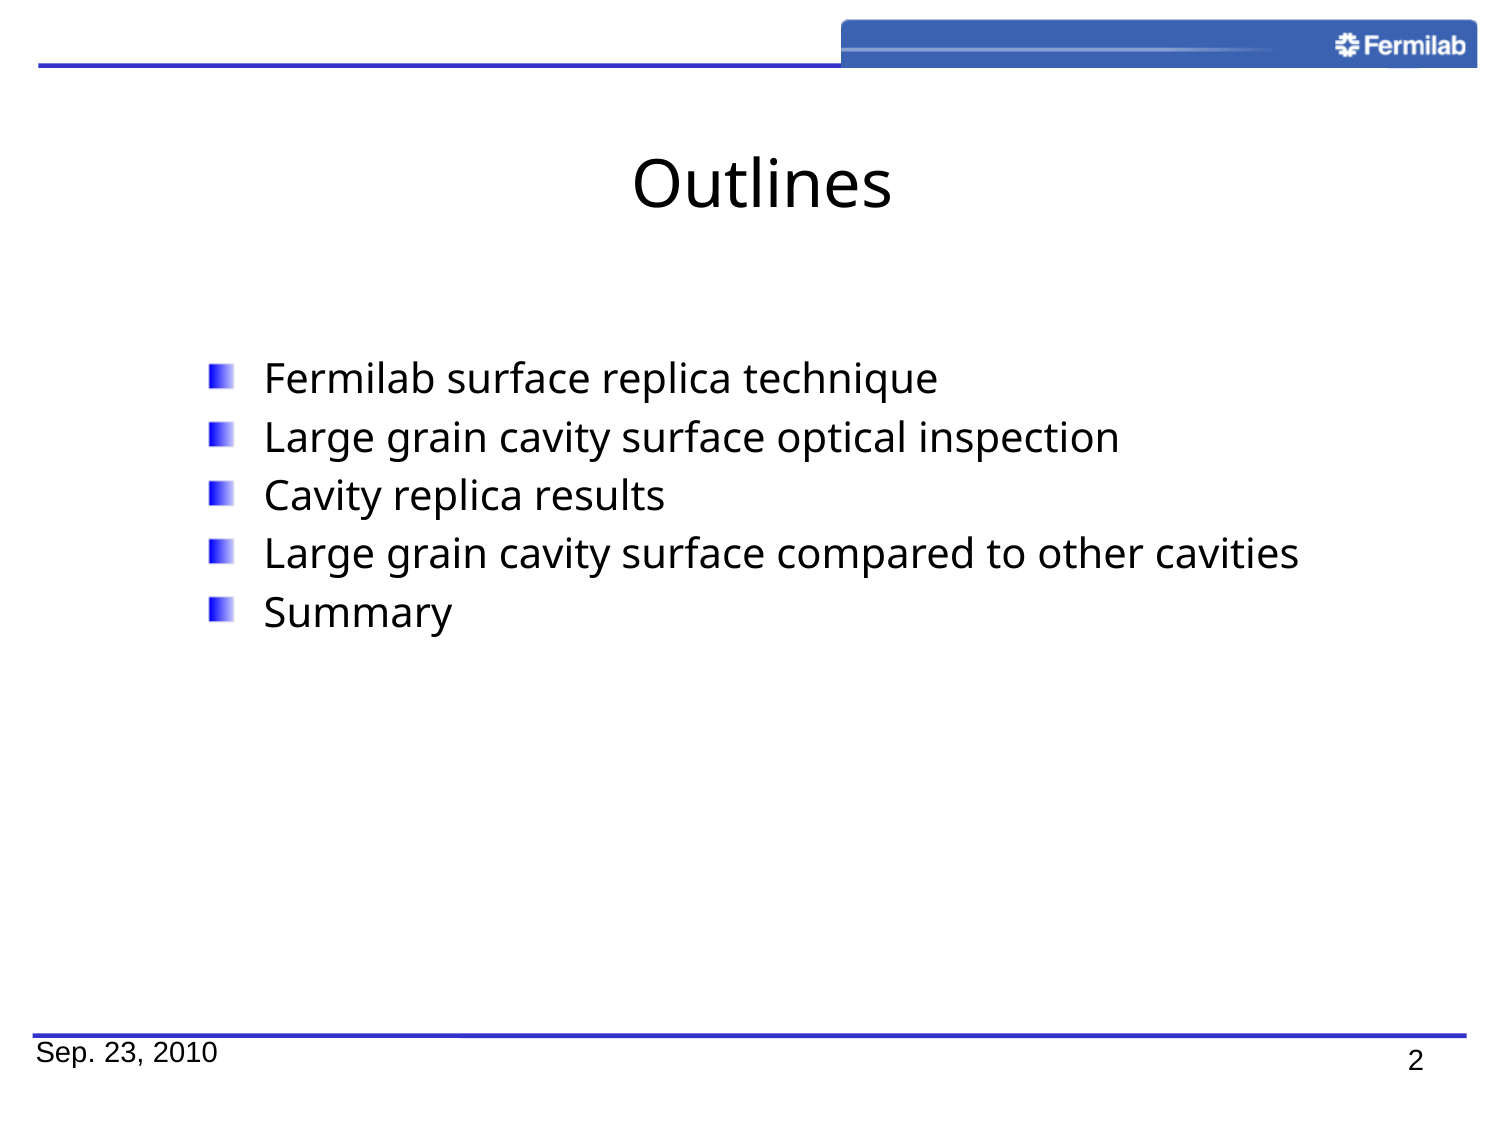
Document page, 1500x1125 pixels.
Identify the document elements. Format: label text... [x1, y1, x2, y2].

picture [207, 479, 237, 509]
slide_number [20, 1026, 334, 1102]
picture [841, 19, 1478, 68]
picture [207, 537, 237, 567]
picture [207, 595, 237, 625]
list Fermilab surface replica technique Large grain cavity surface optical inspection Cavity replica results Large grain cavity surface compared to other cavities Summary [192, 344, 1408, 863]
picture [207, 362, 237, 392]
picture [207, 420, 237, 450]
slide_number 2 [1126, 1033, 1440, 1109]
title Outlines [87, 87, 1438, 276]
